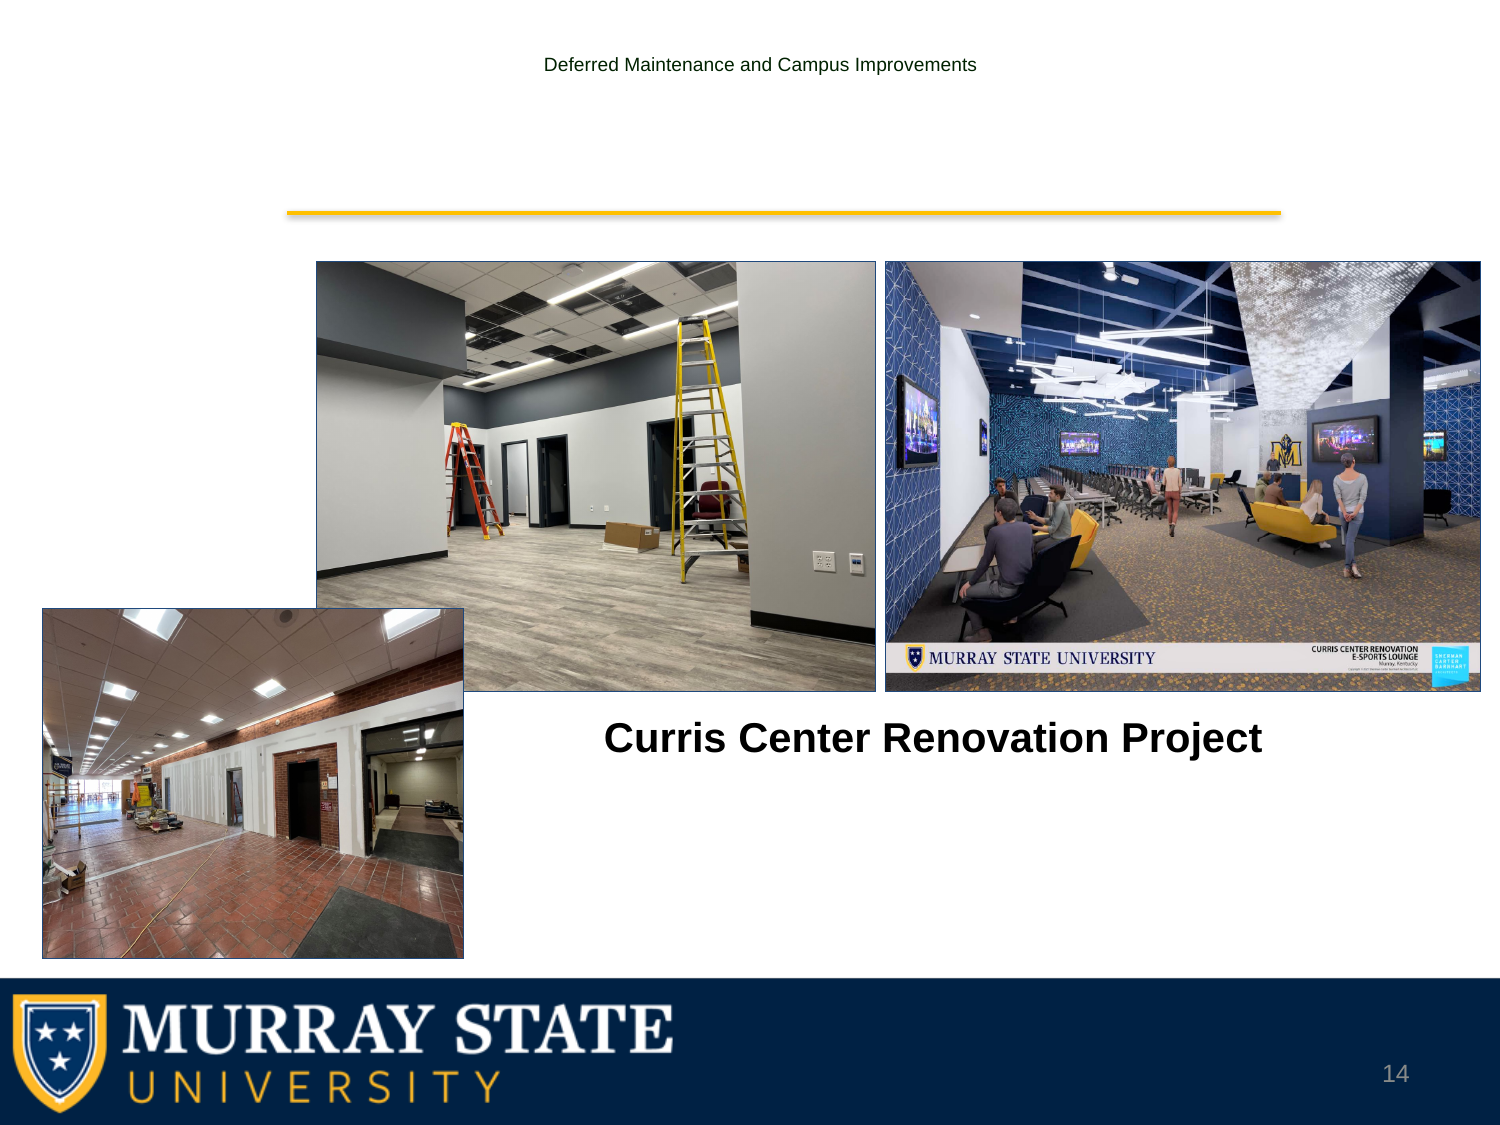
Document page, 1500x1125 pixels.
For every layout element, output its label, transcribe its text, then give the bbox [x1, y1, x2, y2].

text_box Curris Center Renovation Project [473, 703, 1405, 769]
title Deferred Maintenance and Campus Improvements [21, 21, 1500, 83]
picture [0, 0, 1500, 1125]
slide_number 14 [1074, 1042, 1425, 1103]
